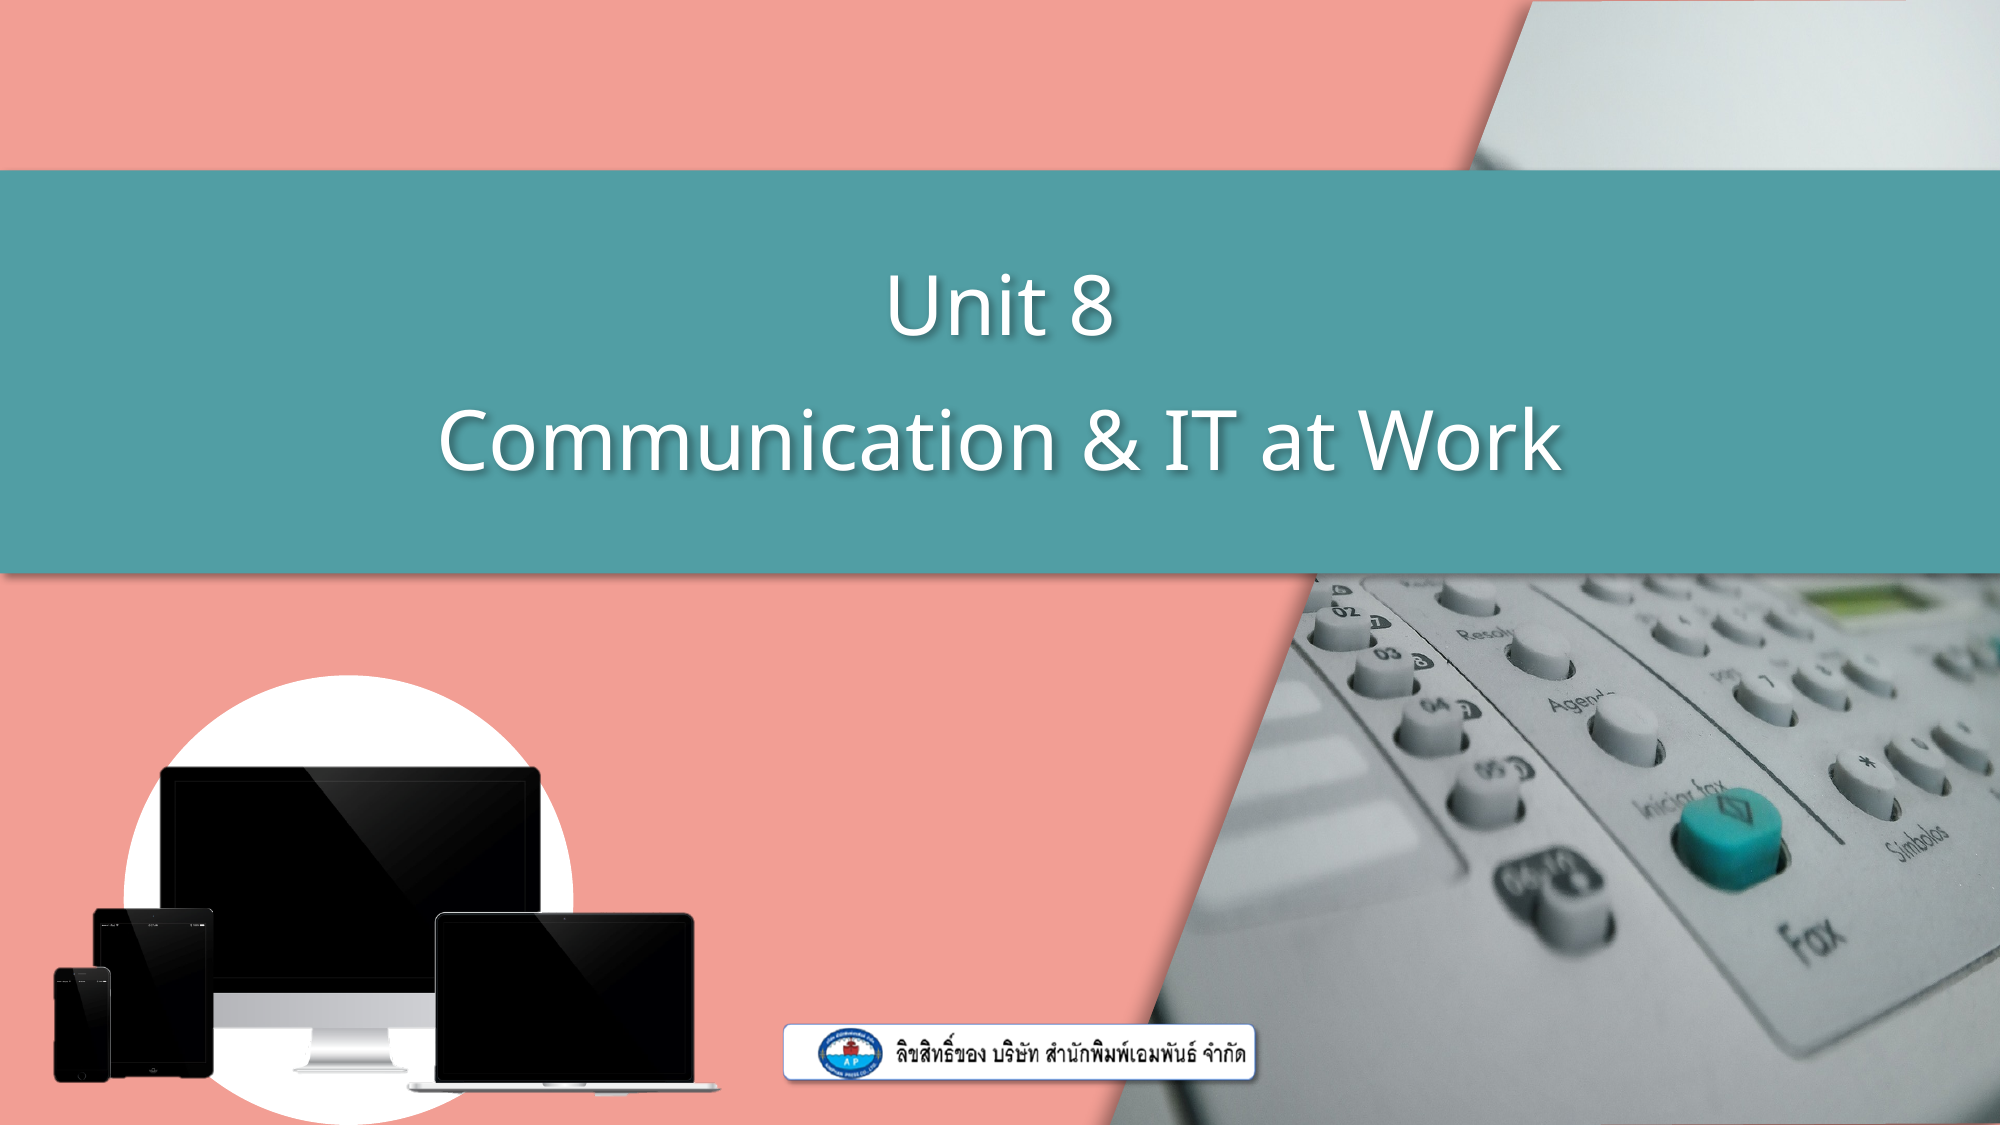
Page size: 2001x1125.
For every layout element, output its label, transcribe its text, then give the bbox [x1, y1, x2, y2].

text_box [1468, 0, 2000, 169]
text_box Unit 8 Communication & IT at Work [384, 229, 1616, 495]
text_box [217, 674, 480, 716]
text_box [0, 169, 2000, 574]
picture [9, 716, 760, 1125]
text_box [1108, 585, 2000, 1125]
picture [779, 1007, 1271, 1106]
